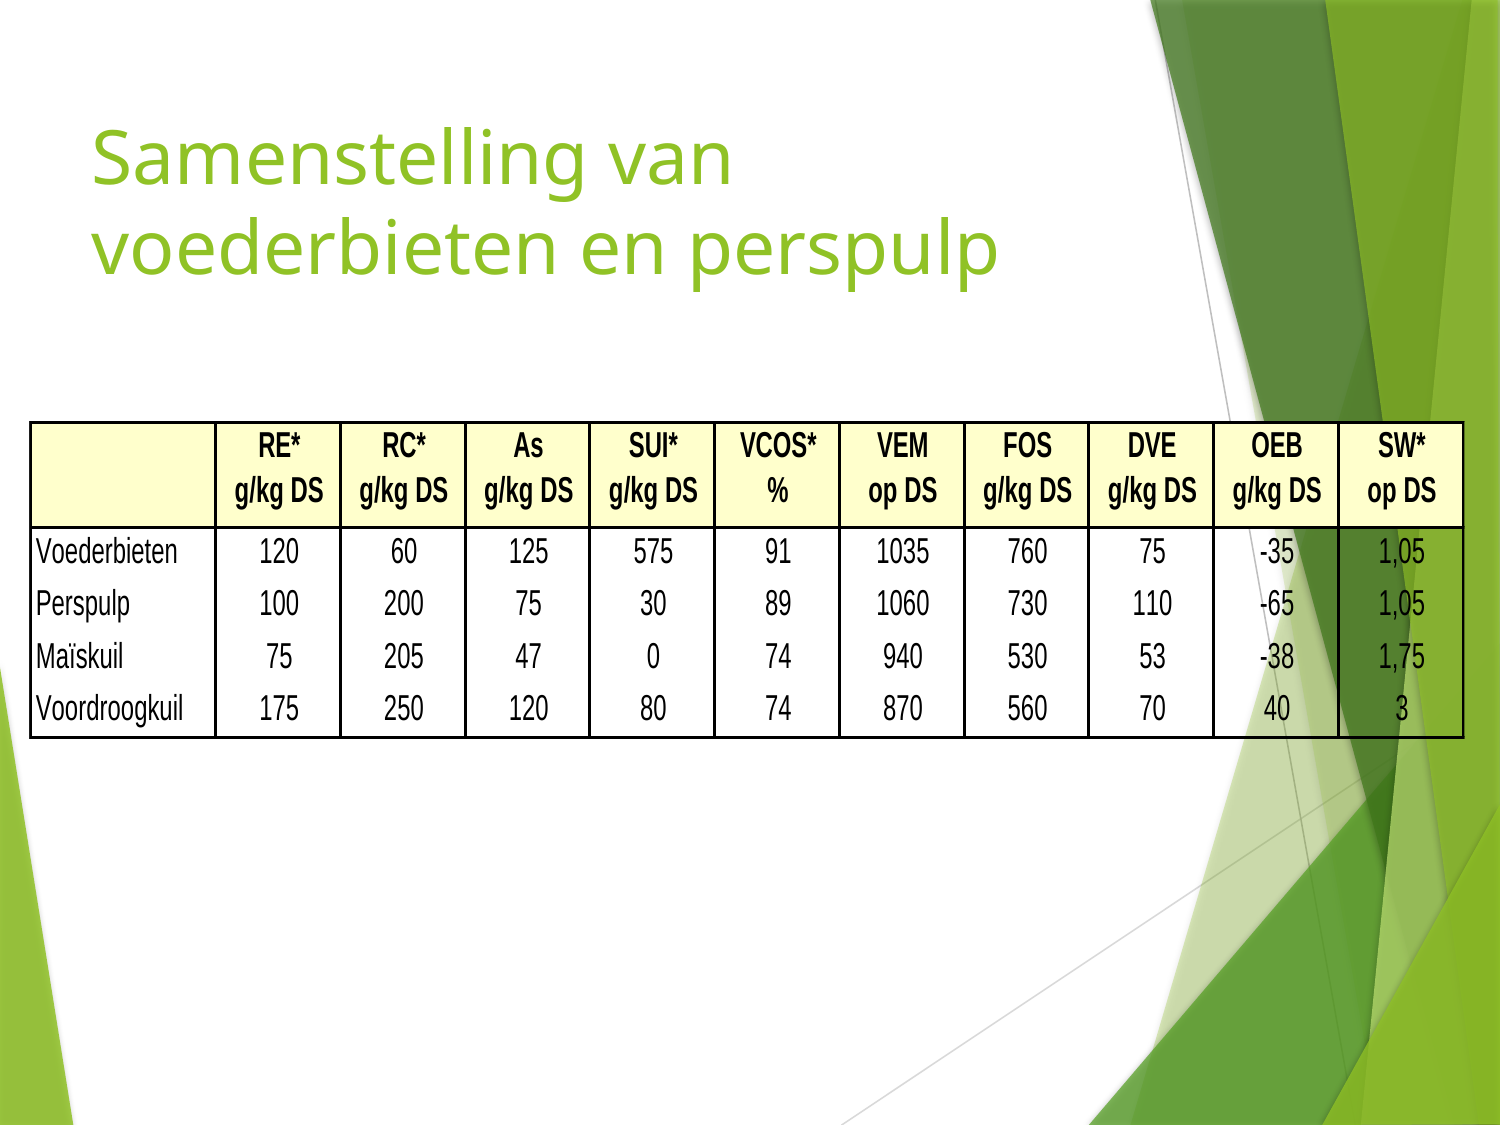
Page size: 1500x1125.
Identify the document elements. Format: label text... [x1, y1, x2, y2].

title Samenstelling van voederbieten en perspulp [76, 101, 1027, 327]
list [28, 420, 1466, 741]
